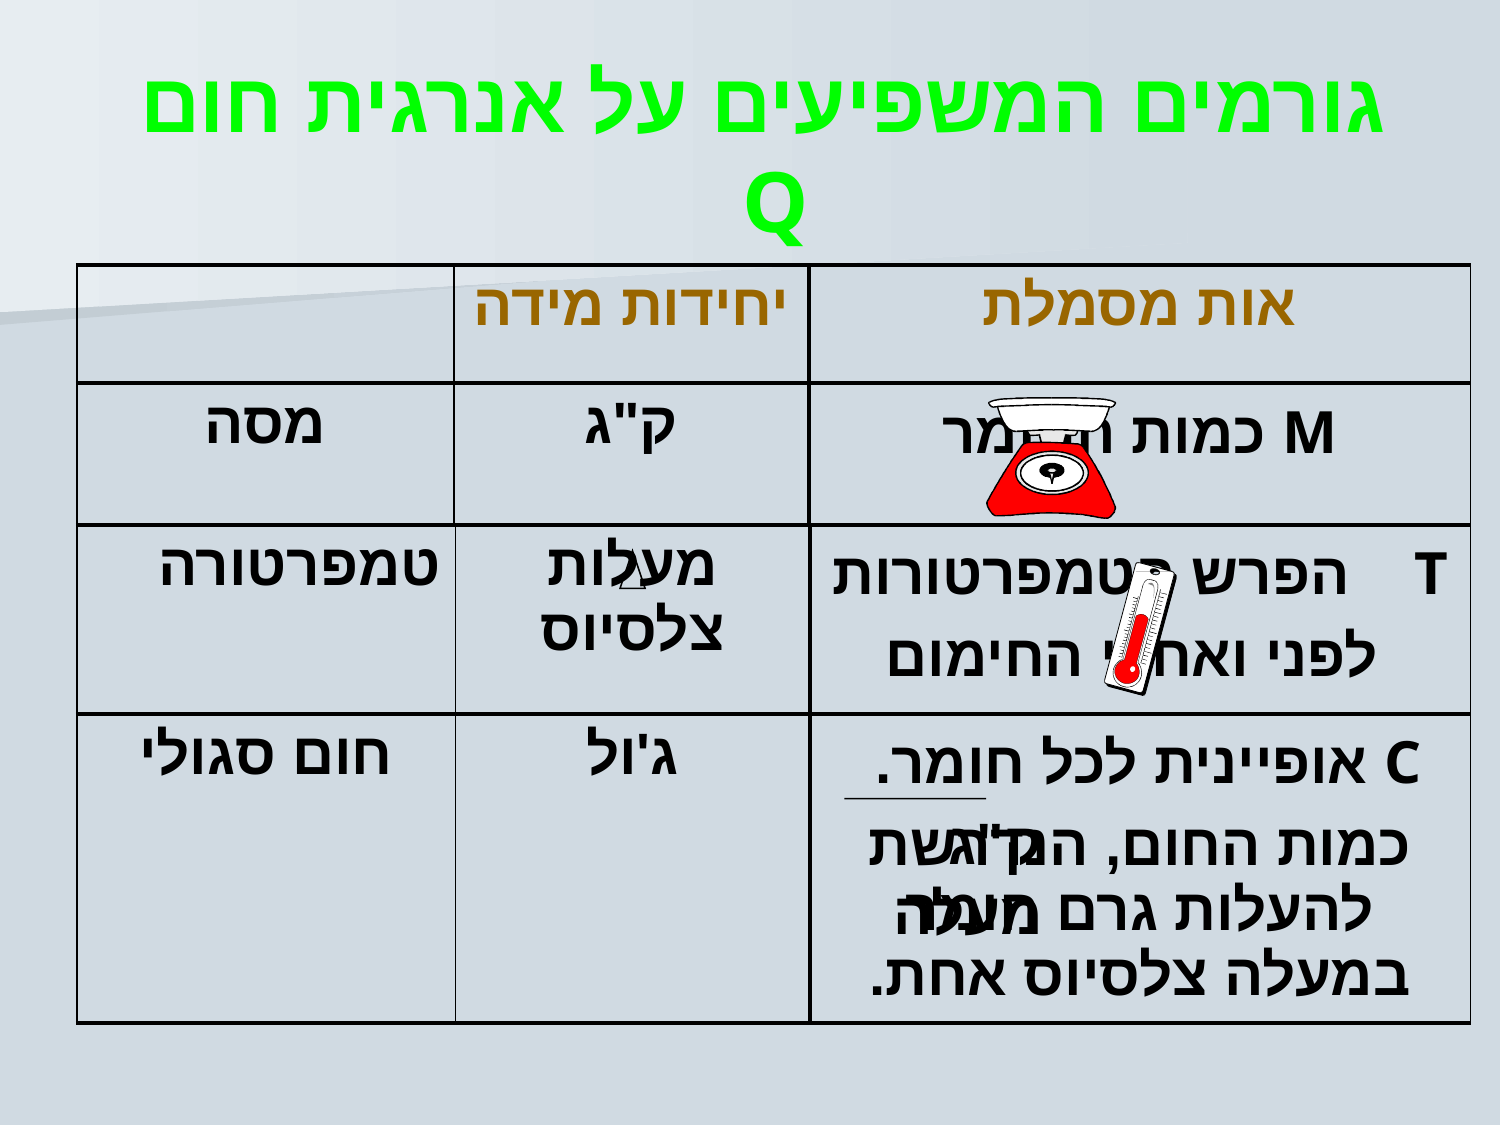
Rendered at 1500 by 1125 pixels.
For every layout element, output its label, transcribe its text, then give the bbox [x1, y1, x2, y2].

table_header C אופיינית לכל חומר. כמות החום, הנדרשת להעלות גרם חומר במעלה צלסיוס אחת. [812, 716, 1470, 1021]
text_box [620, 550, 646, 589]
table_header חום סגולי [78, 716, 455, 1021]
picture [1104, 562, 1177, 696]
table_header ק"ג [455, 385, 807, 523]
table_header טמפרטורה [78, 527, 455, 712]
picture [985, 396, 1117, 520]
table_header [78, 267, 453, 382]
table_header מסה [78, 385, 453, 523]
table_header ג'ול [456, 716, 808, 1021]
title גורמים המשפיעים על אנרגית חום Q [88, 77, 1439, 221]
table_header T הפרש הטמפרטורות לפני ואחרי החימום [812, 527, 1470, 712]
table_header יחידות מידה [455, 267, 807, 382]
table_header אות מסמלת [811, 267, 1470, 382]
table_header מעלות צלסיוס [456, 527, 808, 712]
table_header M כמות החומר [811, 385, 1470, 523]
text_box ק"ג מעלה [773, 798, 1058, 954]
